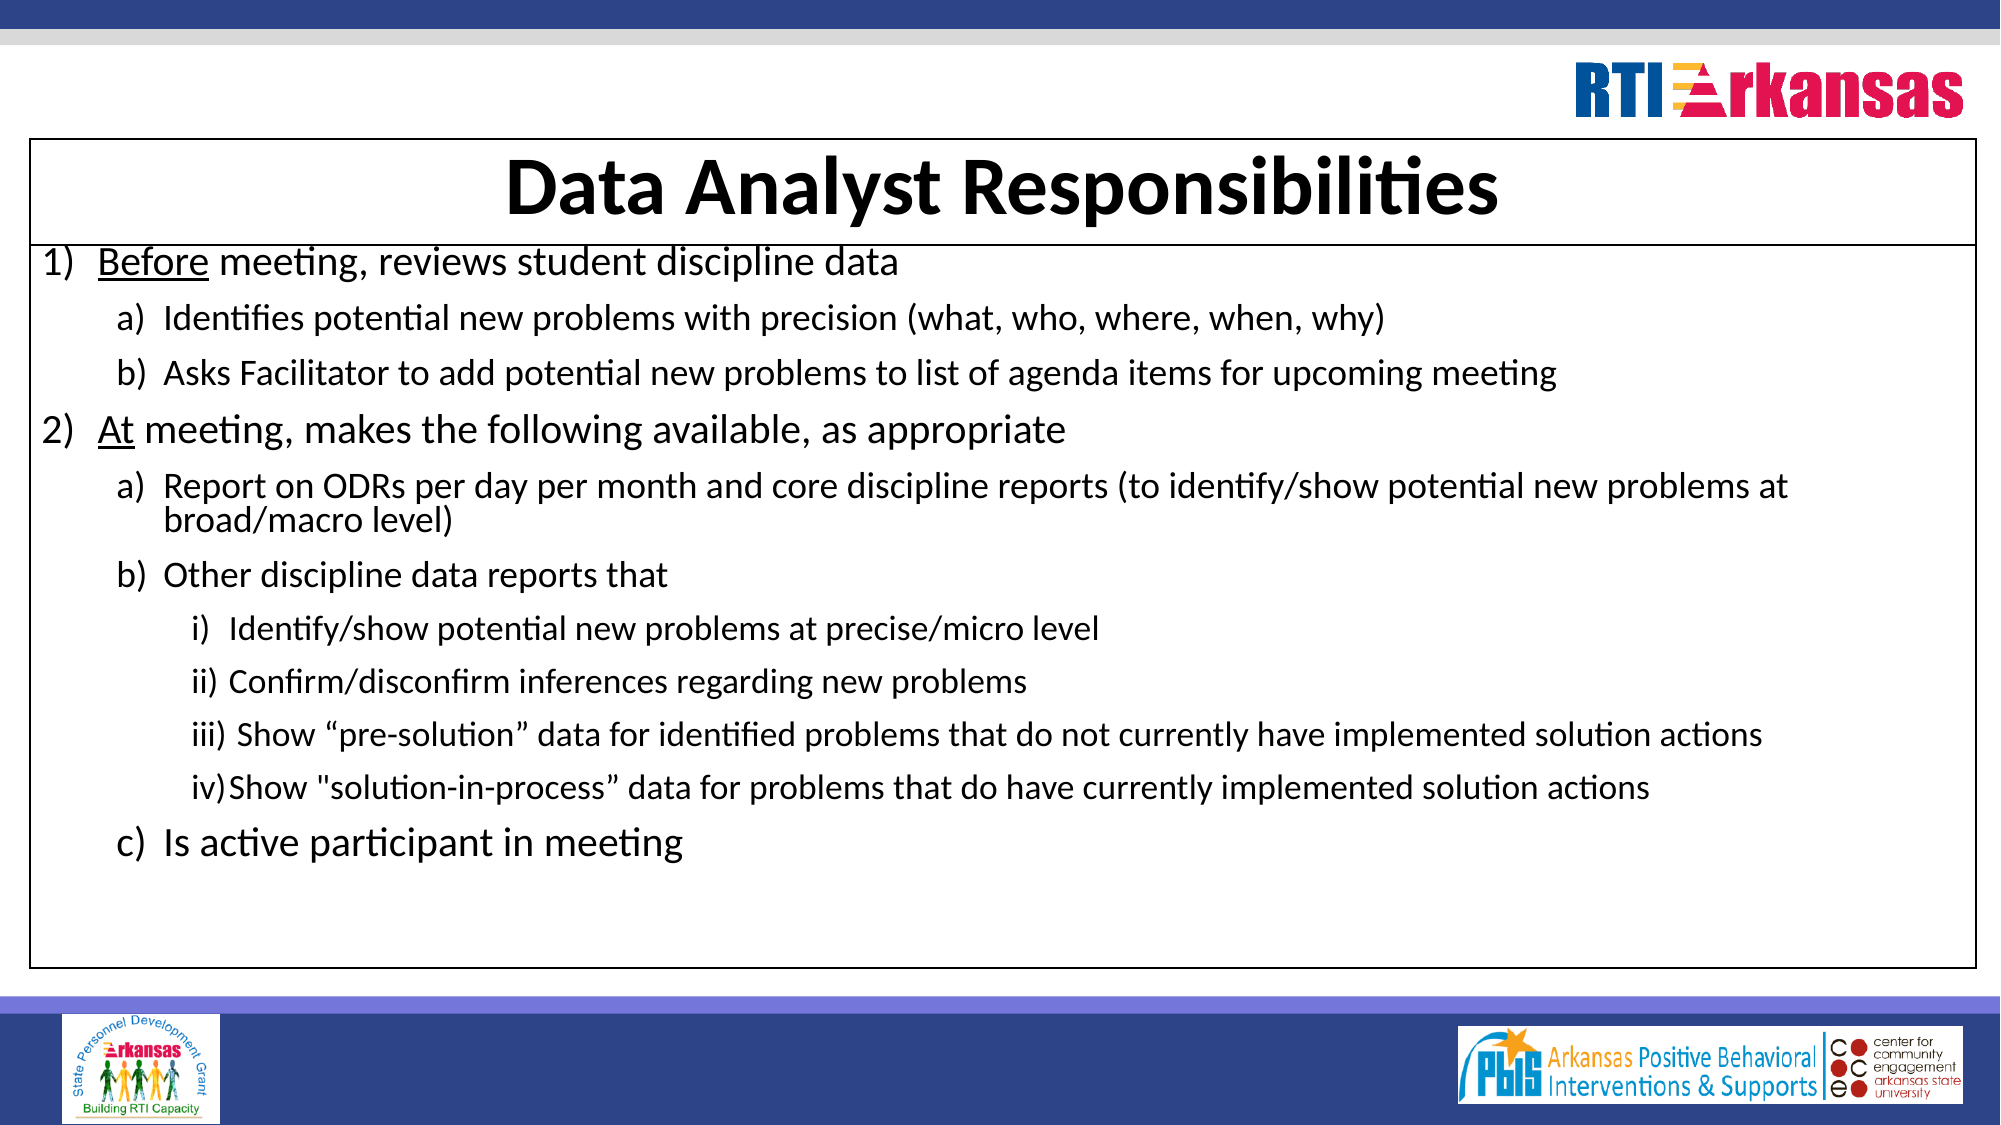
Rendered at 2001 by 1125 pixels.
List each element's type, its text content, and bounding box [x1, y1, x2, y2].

table_cell Before meeting, reviews student discipline data Identifies potential new problems with precision (what, who, where, when, why) Asks Facilitator to add potential new problems to list of agenda items for upcoming meeting At meeting, makes the following available, as appropriate Report on ODRs per day per month and core discipline reports (to identify/show potential new problems at broad/macro level) Other discipline data reports that Identify/show potential new problems at precise/micro level Confirm/disconfirm inferences regarding new problems Show “pre-solution” data for identified problems that do not currently have implemented solution actions Show "solution-in-process” data for problems that do have currently implemented solution actions Is active participant in meeting [31, 246, 1975, 967]
table_header Data Analyst Responsibilities [31, 140, 1975, 244]
picture [1573, 55, 1964, 125]
picture [62, 1013, 220, 1124]
picture [1458, 1025, 1964, 1104]
